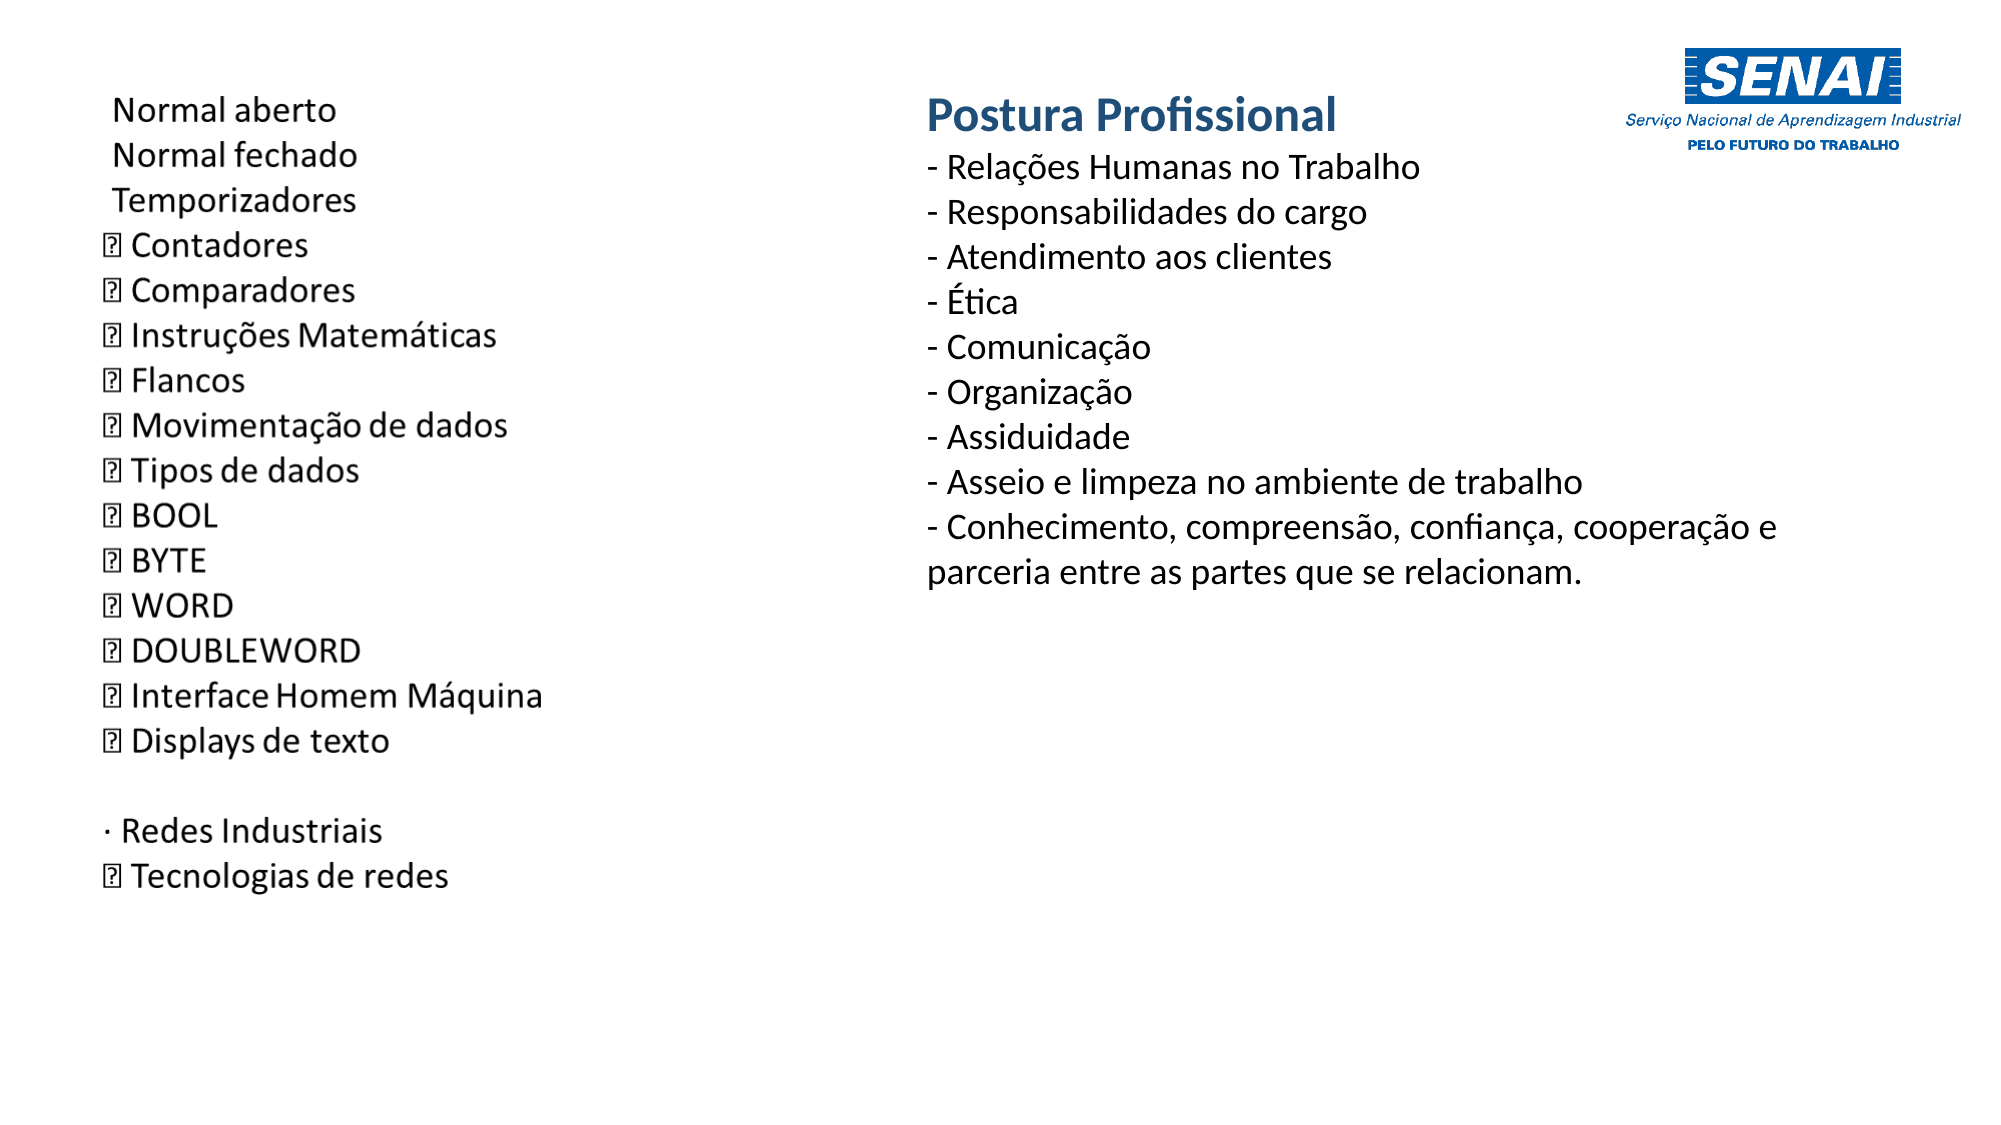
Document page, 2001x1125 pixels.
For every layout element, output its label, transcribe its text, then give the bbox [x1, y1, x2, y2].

picture [79, 74, 590, 921]
text_box Postura Profissional - Relações Humanas no Trabalho - Responsabilidades do cargo - Atendimento aos clientes - Ética - Comunicação - Organização - Assiduidade - Asseio e limpeza no ambiente de trabalho - Conhecimento, compreensão, confiança, cooperação e parceria entre as partes que se relacionam. [912, 74, 1855, 599]
picture [1626, 48, 1961, 150]
